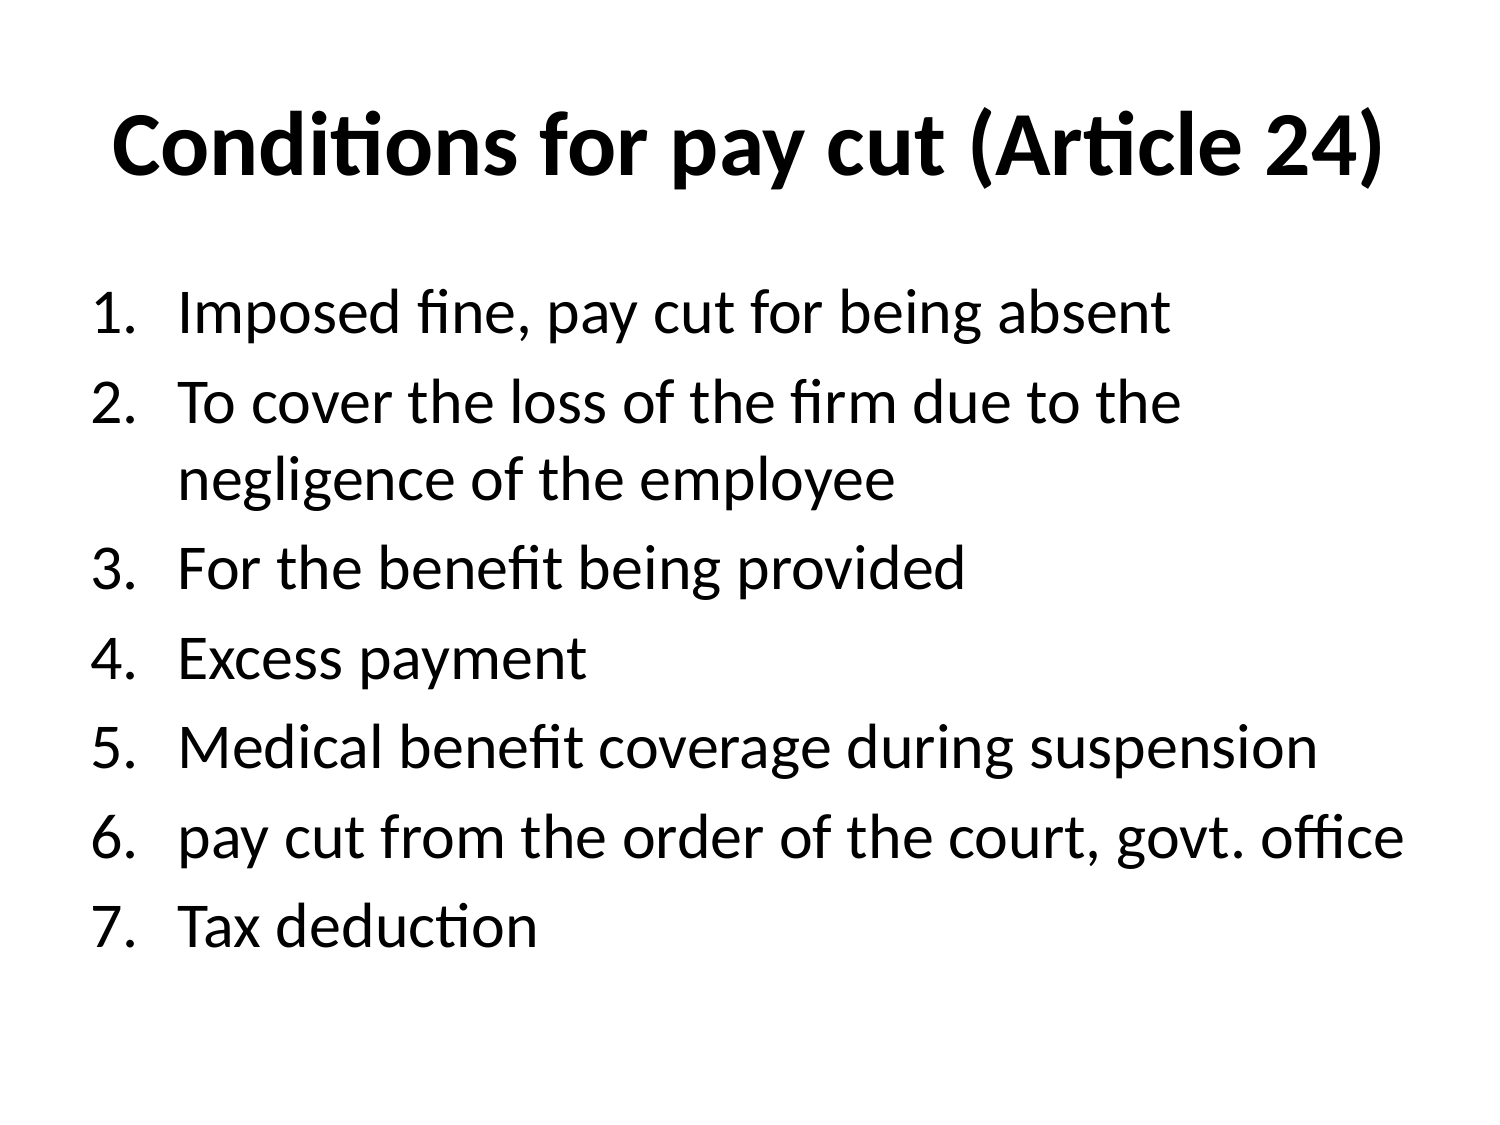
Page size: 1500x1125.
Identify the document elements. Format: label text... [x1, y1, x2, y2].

list Imposed fine, pay cut for being absent To cover the loss of the firm due to the negligence of the employee For the benefit being provided Excess payment Medical benefit coverage during suspension pay cut from the order of the court, govt. office Tax deduction [75, 262, 1425, 1005]
title Conditions for pay cut (Article 24) [75, 45, 1425, 233]
